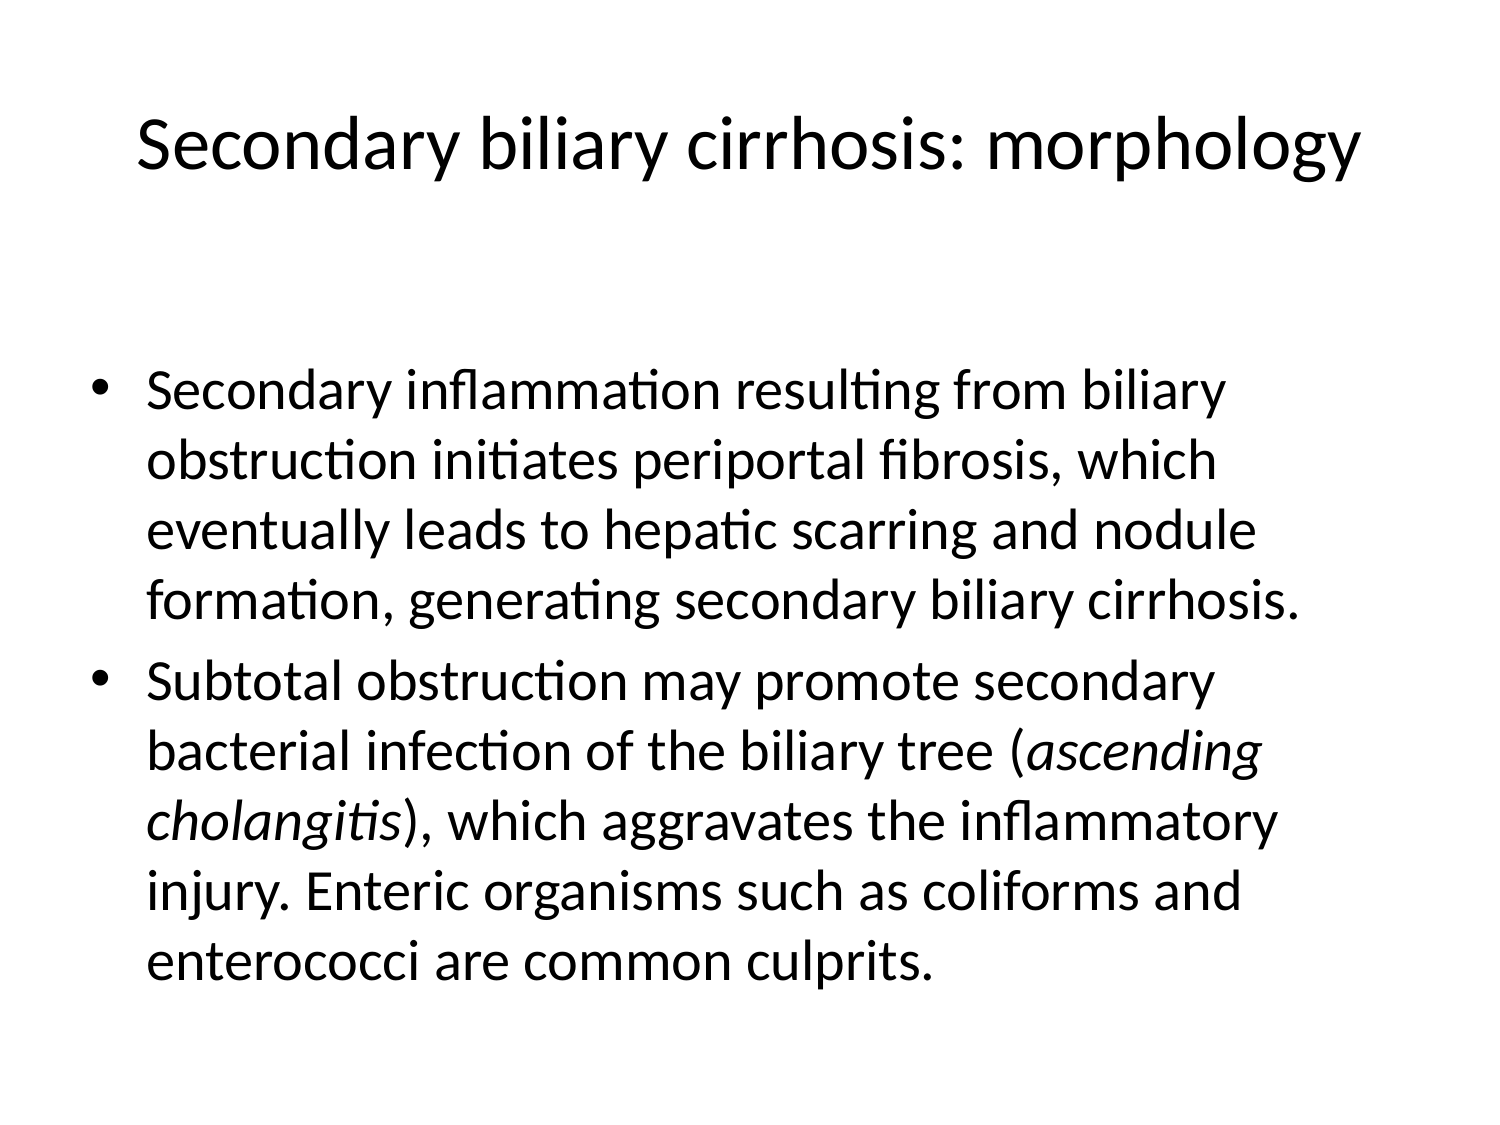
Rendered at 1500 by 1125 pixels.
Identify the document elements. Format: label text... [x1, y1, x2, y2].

list Secondary inflammation resulting from biliary obstruction initiates periportal fibrosis, which eventually leads to hepatic scarring and nodule formation, generating secondary biliary cirrhosis. Subtotal obstruction may promote secondary bacterial infection of the biliary tree (ascending cholangitis), which aggravates the inflammatory injury. Enteric organisms such as coliforms and enterococci are common culprits. [75, 262, 1425, 1005]
title Secondary biliary cirrhosis: morphology [75, 45, 1425, 233]
